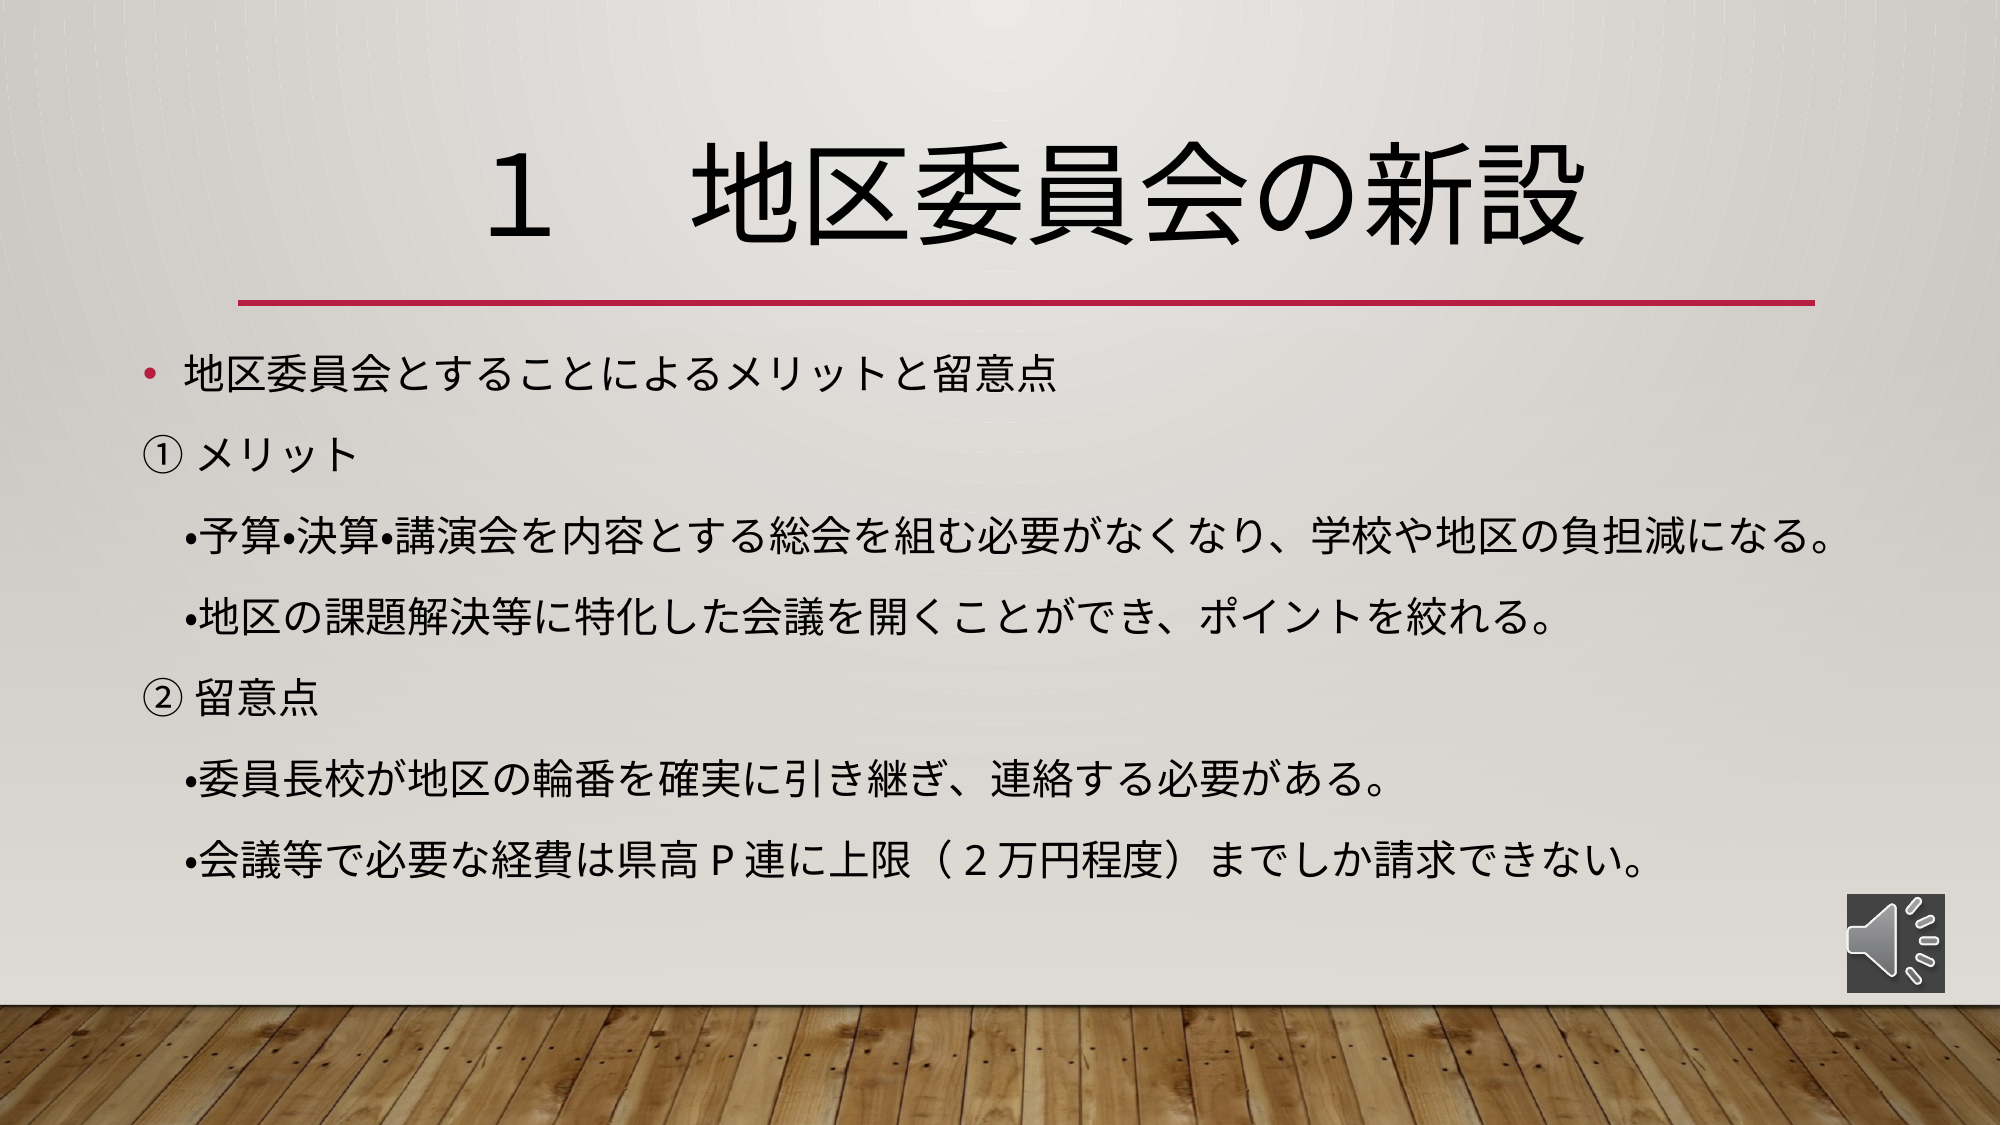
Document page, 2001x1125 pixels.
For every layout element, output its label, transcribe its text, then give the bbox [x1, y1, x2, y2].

picture [1845, 893, 1947, 994]
title １ 地区委員会の新設 [238, 131, 1814, 305]
list 地区委員会とすることによるメリットと留意点 ①メリット ・予算・決算・講演会を内容とする総会を組む必要がなくなり、学校や地区の負担減になる。 ・地区の課題解決等に特化した会議を開くことができ、ポイントを絞れる。 ②留意点 ・委員長校が地区の輪番を確実に引き継ぎ、連絡する必要がある。 ・会議等で必要な経費は県高P連に上限（2万円程度）までしか請求できない。 [127, 330, 1896, 897]
picture [0, 1005, 2000, 1125]
